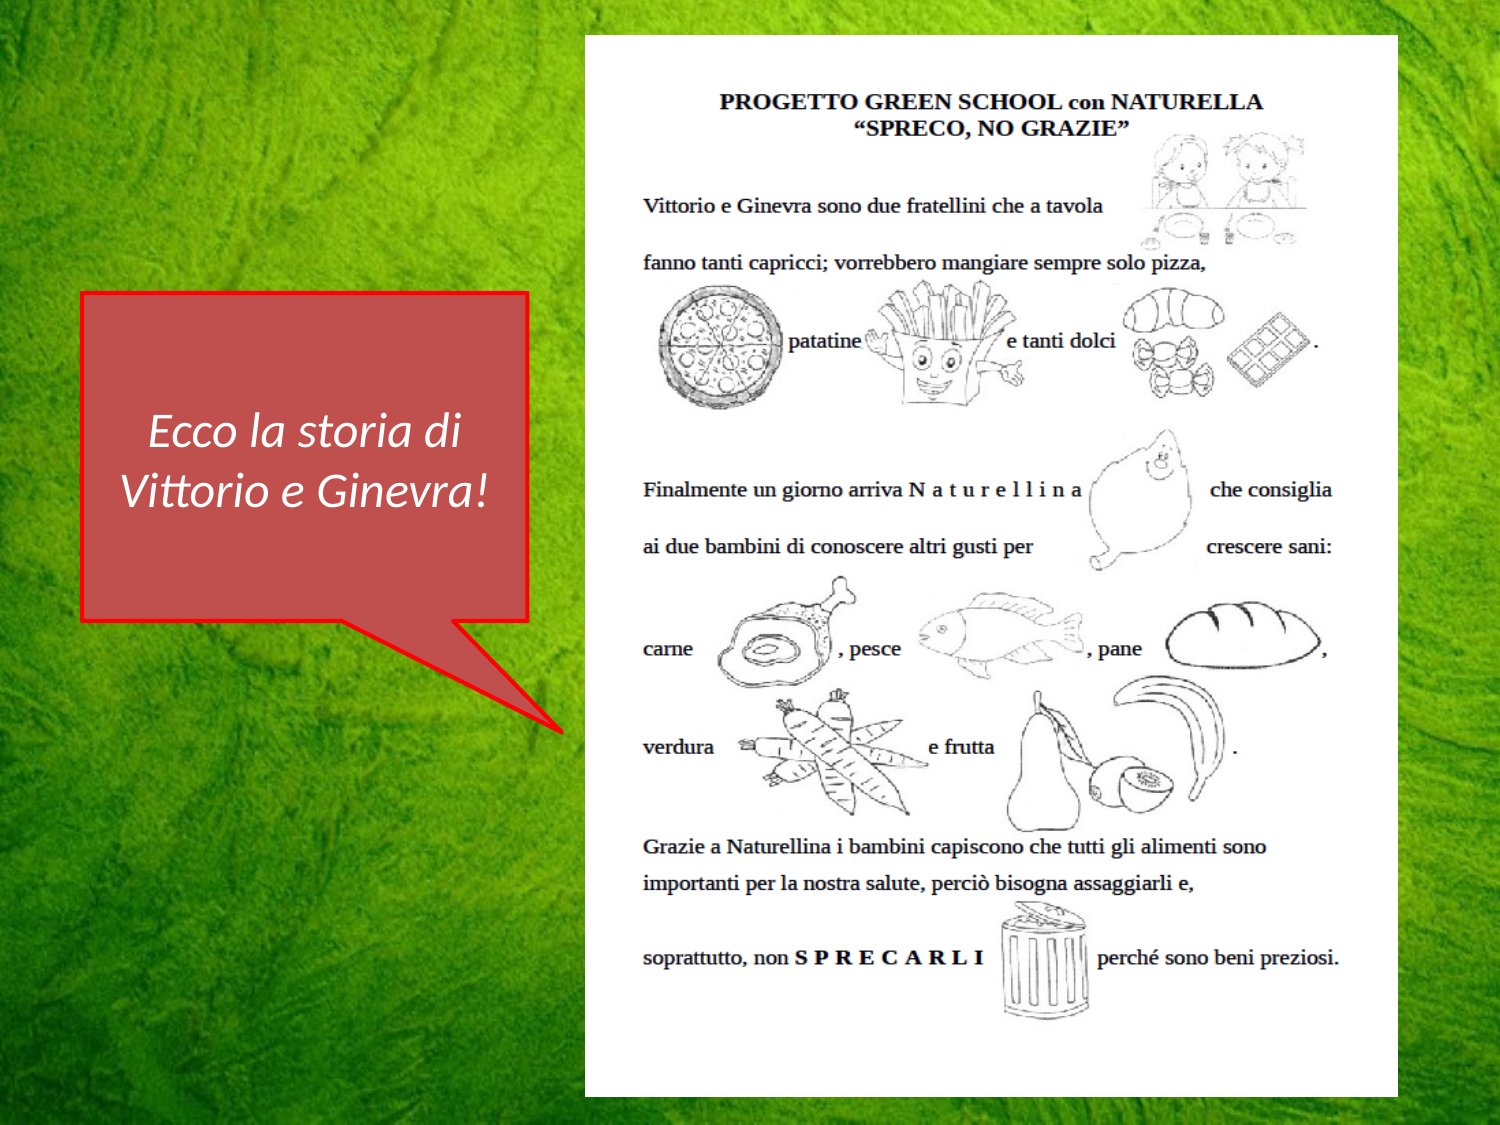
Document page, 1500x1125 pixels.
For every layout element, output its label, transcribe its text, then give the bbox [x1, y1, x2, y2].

text_box Ecco la storia di Vittorio e Ginevra! [79, 290, 564, 735]
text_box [585, 34, 1399, 1098]
picture [0, 0, 1500, 1125]
